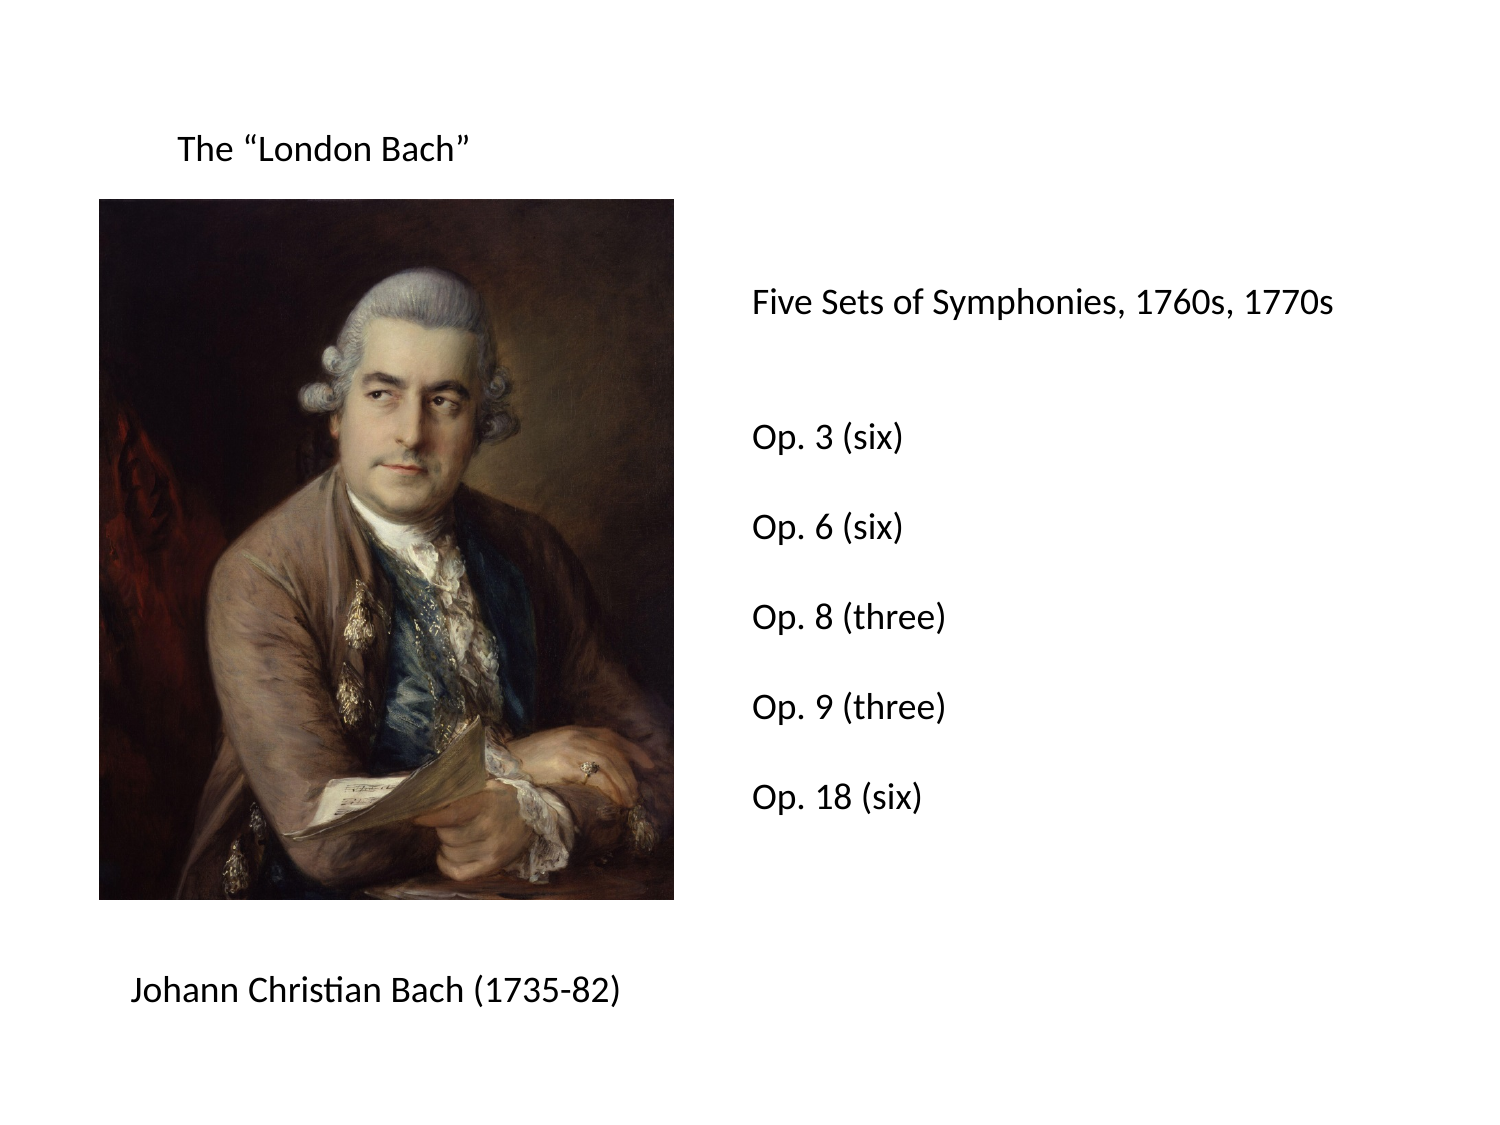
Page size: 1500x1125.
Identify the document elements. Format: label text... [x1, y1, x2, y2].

text_box Johann Christian Bach (1735-82) [115, 957, 679, 1018]
picture [99, 199, 674, 900]
text_box The “London Bach” [162, 116, 563, 177]
text_box Five Sets of Symphonies, 1760s, 1770s Op. 3 (six) Op. 6 (six) Op. 8 (three) Op. 9 (three) Op. 18 (six) [737, 269, 1413, 825]
